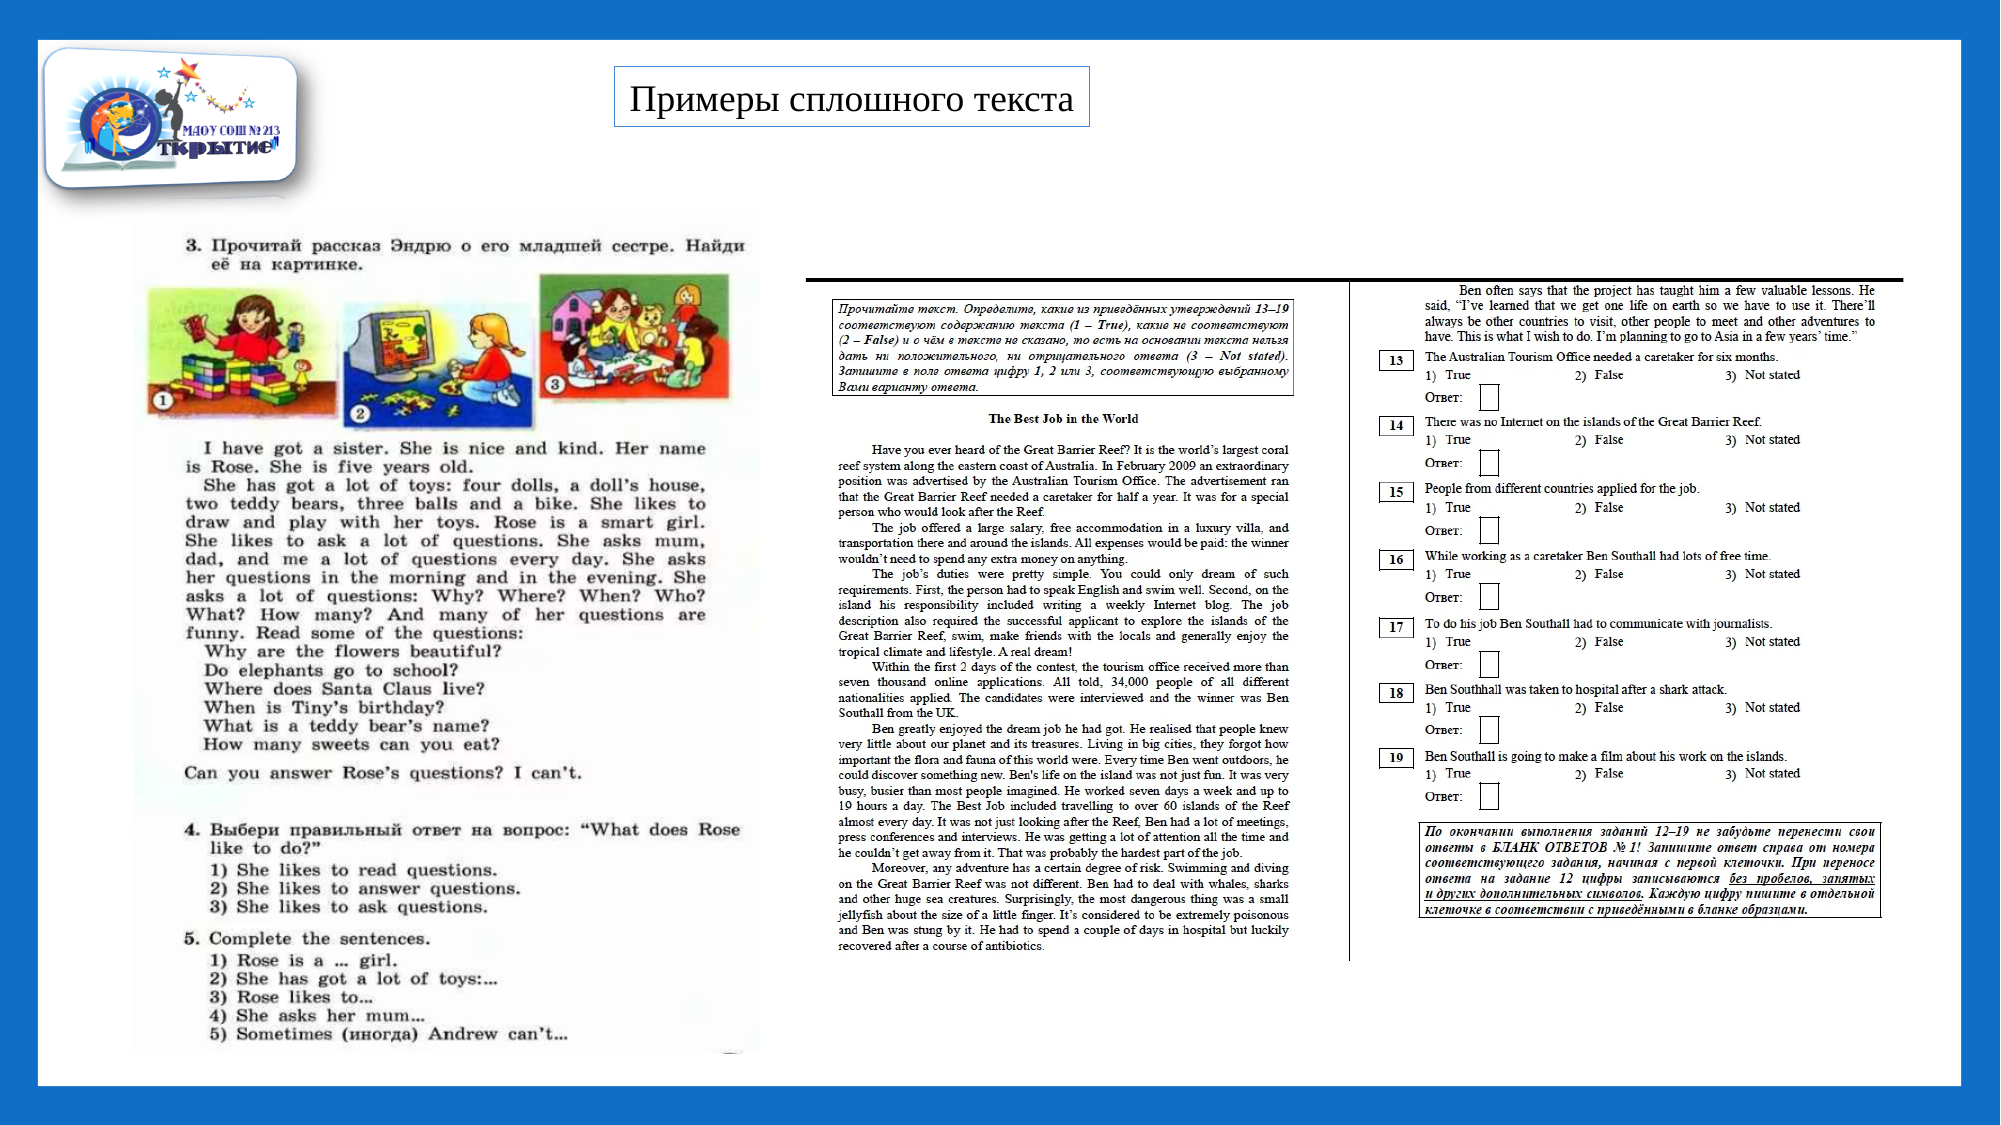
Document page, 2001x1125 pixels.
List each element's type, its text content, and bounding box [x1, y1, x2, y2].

text_box Примеры сплошного текста [614, 66, 1090, 127]
picture [805, 278, 1904, 961]
picture [9, 16, 760, 1055]
